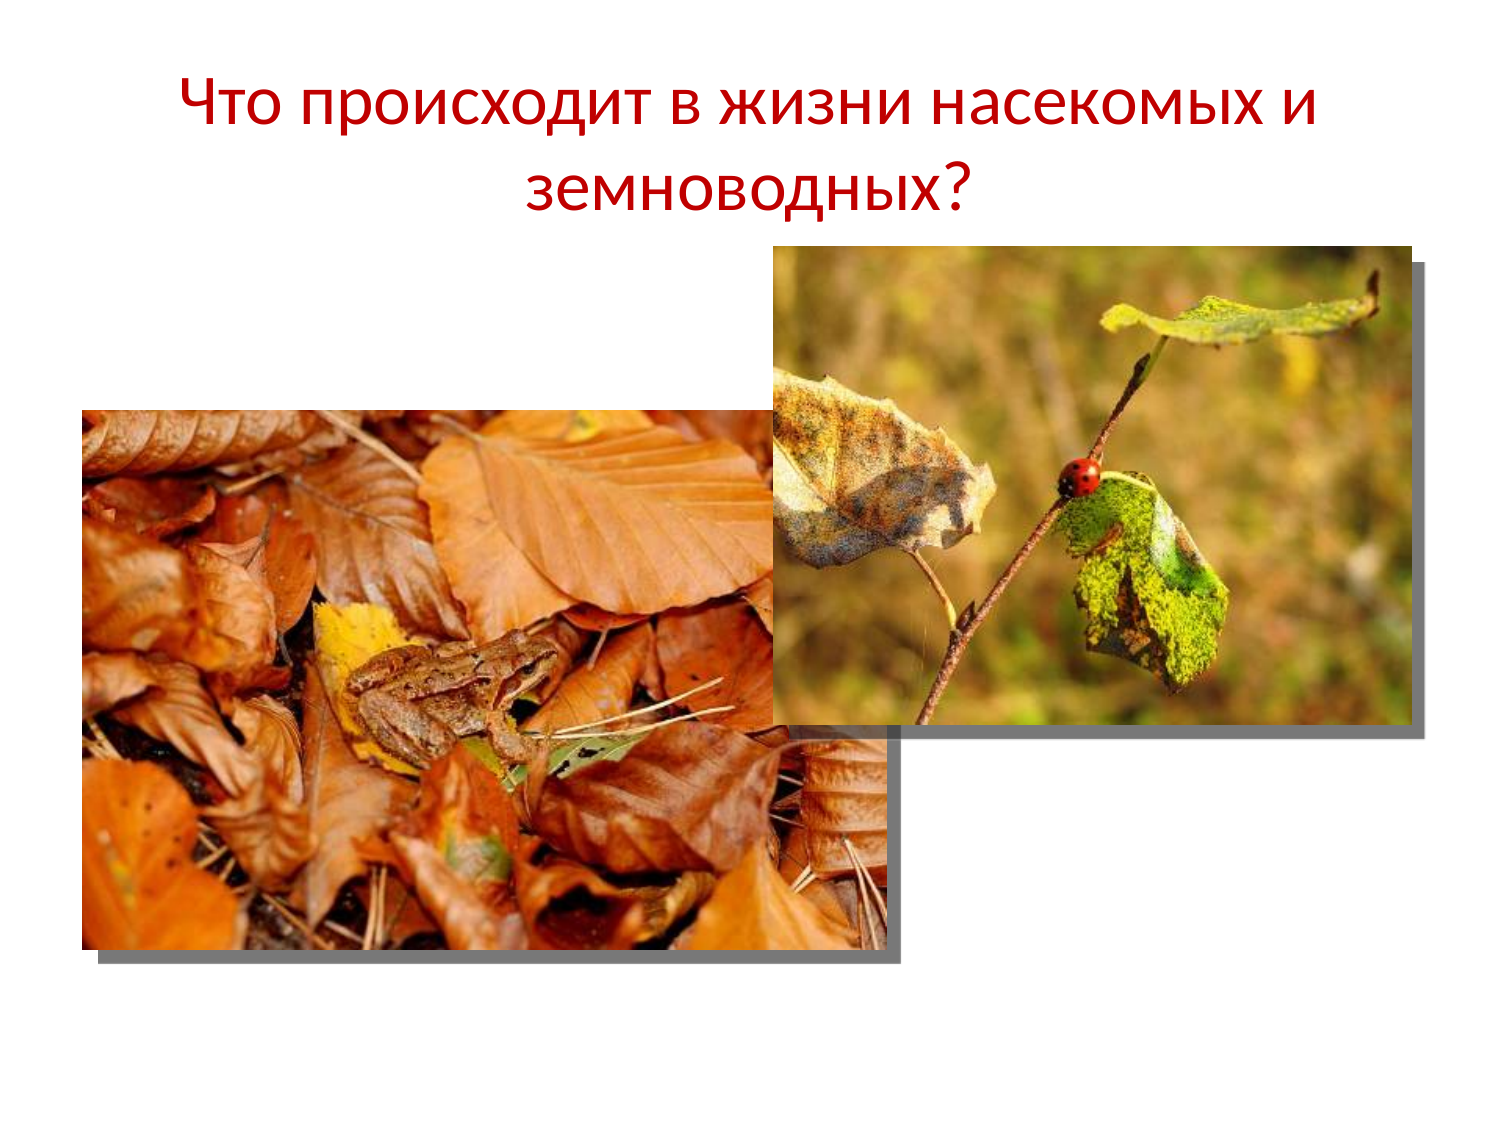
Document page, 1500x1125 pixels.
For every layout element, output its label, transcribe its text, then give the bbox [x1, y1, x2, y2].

title Что происходит в жизни насекомых и земноводных? [74, 44, 1426, 233]
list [773, 245, 1412, 725]
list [81, 409, 887, 950]
